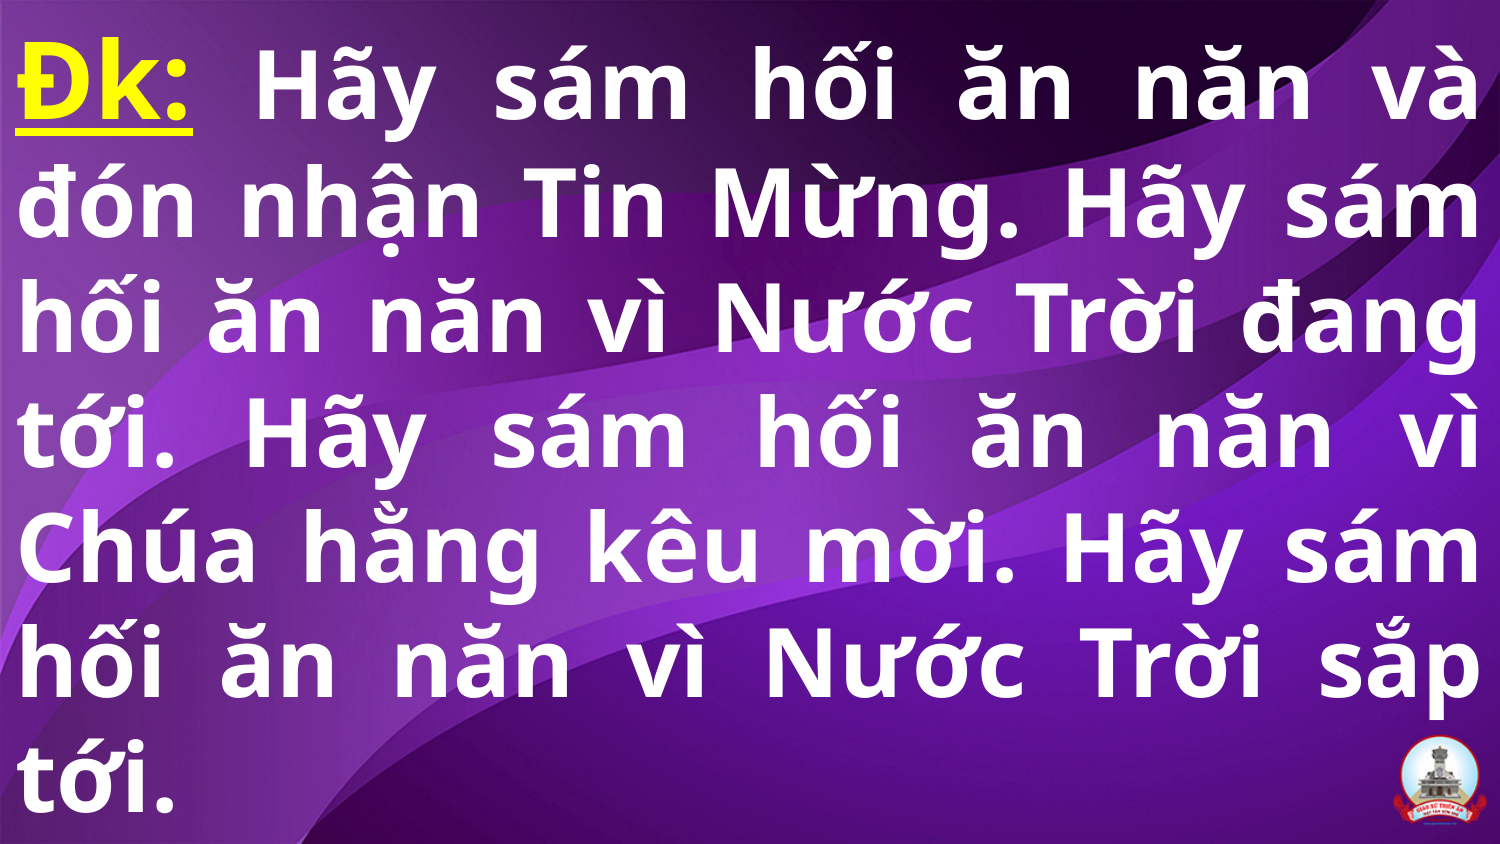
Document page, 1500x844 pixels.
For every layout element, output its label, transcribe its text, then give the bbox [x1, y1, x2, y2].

title Đk: Hãy sám hối ăn năn và đón nhận Tin Mừng. Hãy sám hối ăn năn vì Nước Trời đang tới. Hãy sám hối ăn năn vì Chúa hằng kêu mời. Hãy sám hối ăn năn vì Nước Trời sắp tới. [0, 0, 1500, 844]
